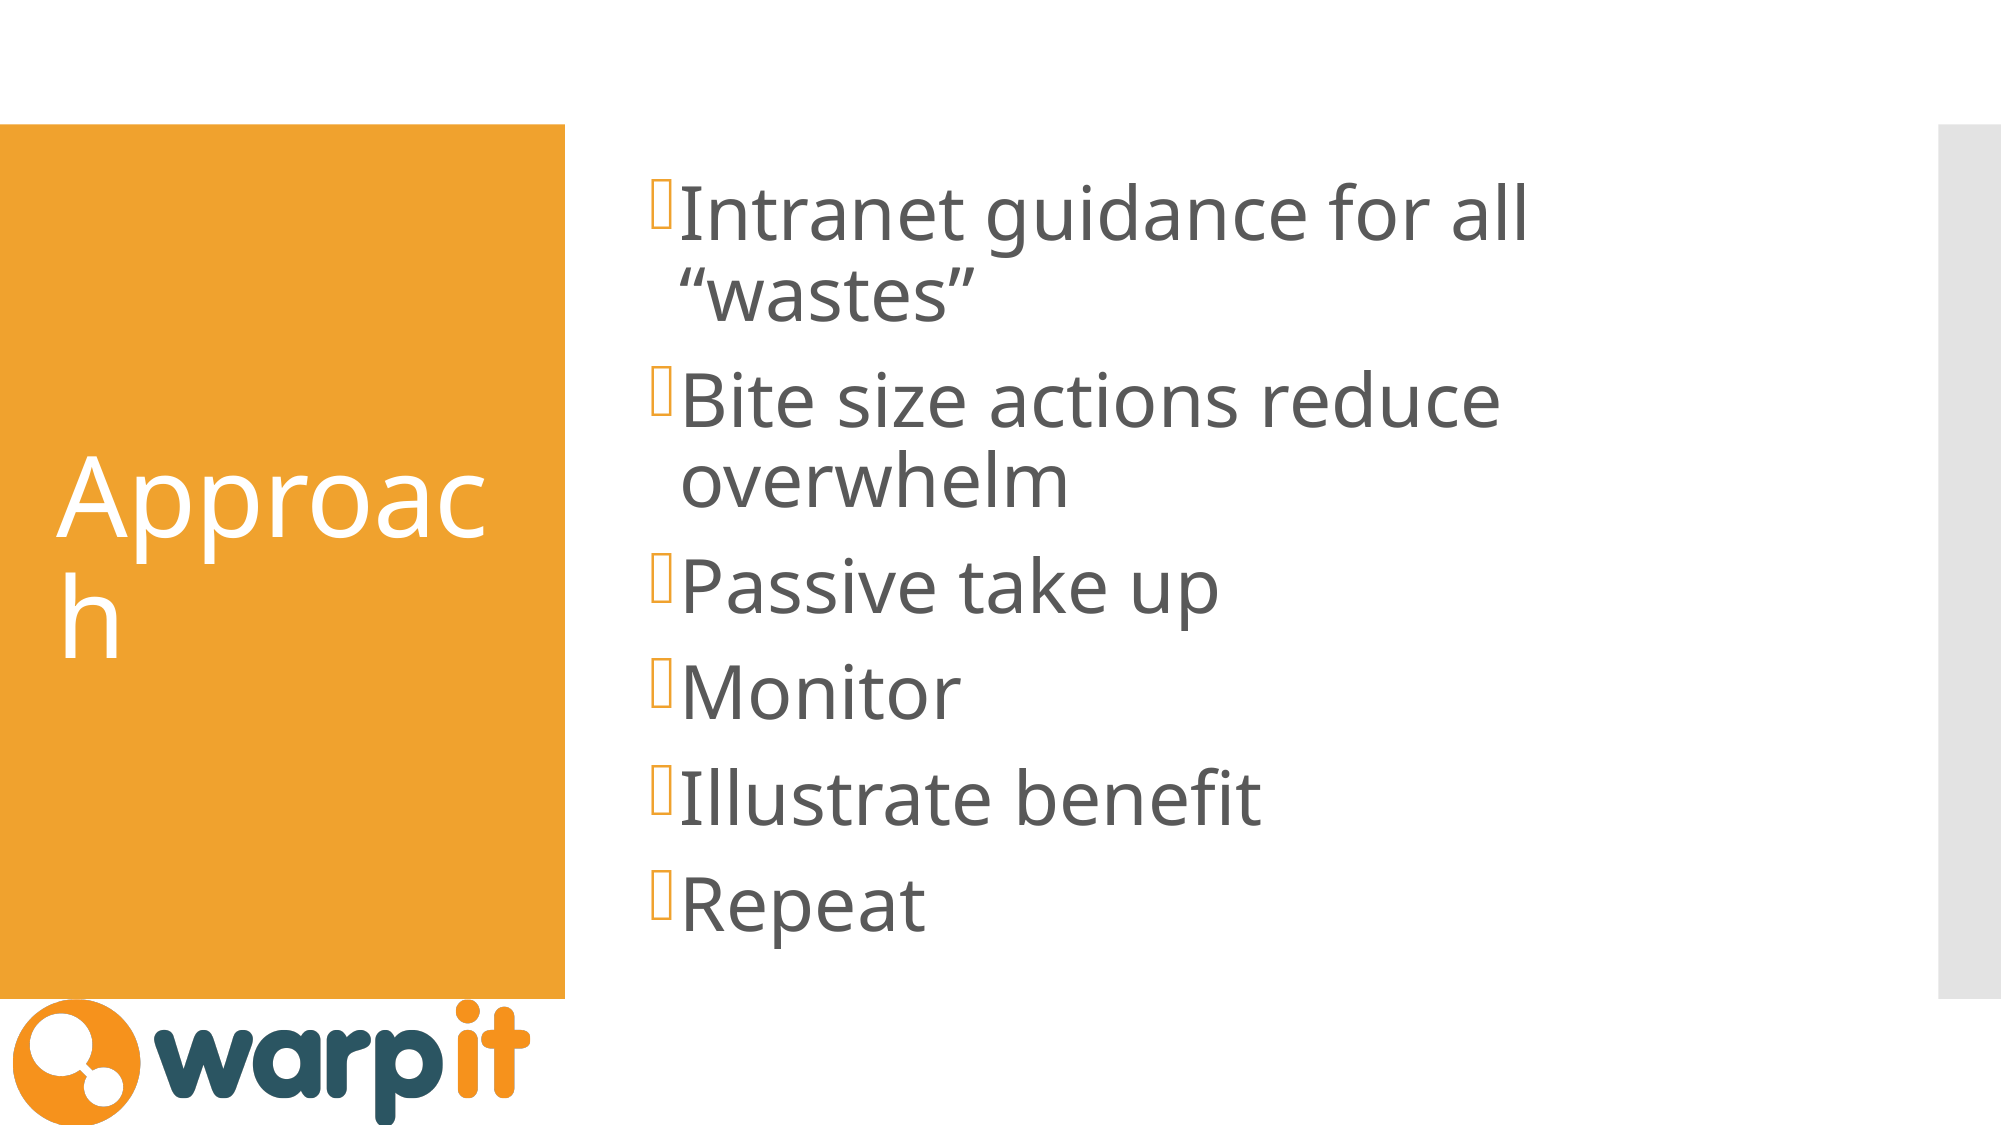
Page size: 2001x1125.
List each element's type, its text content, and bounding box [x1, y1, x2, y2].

title Approach [41, 184, 525, 816]
picture [0, 816, 601, 1125]
list Intranet guidance for all “wastes” Bite size actions reduce overwhelm Passive take up Monitor Illustrate benefit Repeat [634, 141, 1835, 982]
